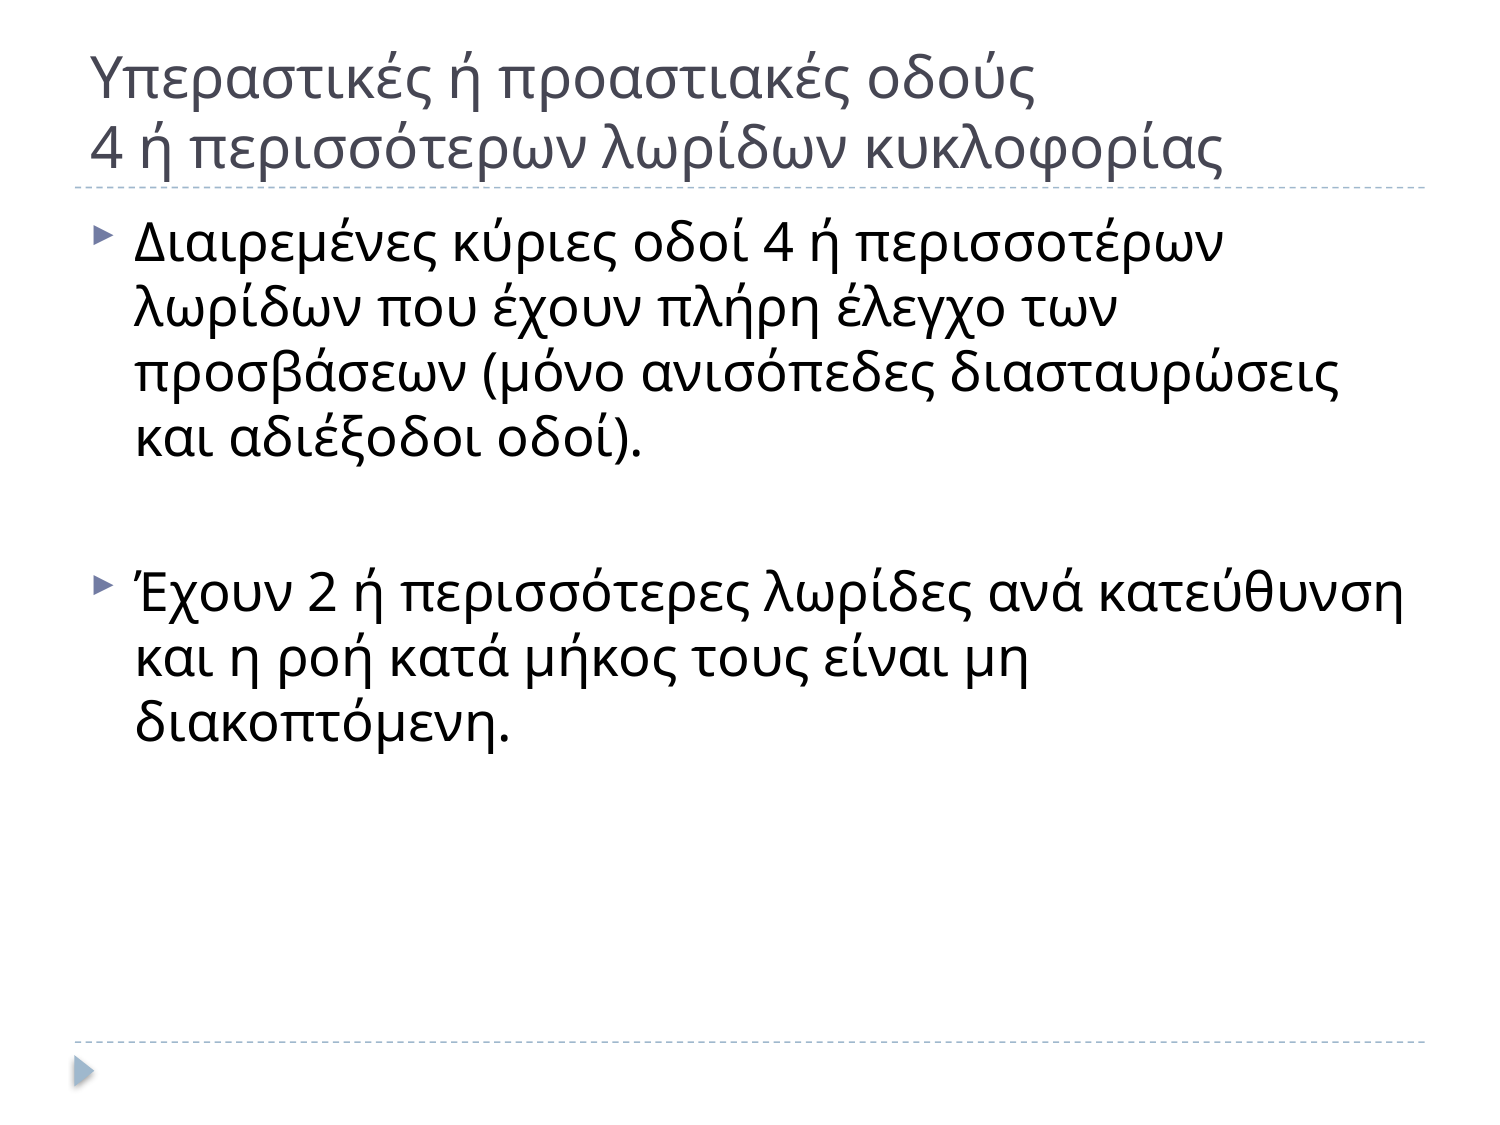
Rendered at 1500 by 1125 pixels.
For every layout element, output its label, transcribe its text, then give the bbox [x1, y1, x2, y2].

list Διαιρεμένες κύριες οδοί 4 ή περισσοτέρων λωρίδων που έχουν πλήρη έλεγχο των προσβάσεων (μόνο ανισόπεδες διασταυρώσεις και αδιέξοδοι οδοί). Έχουν 2 ή περισσότερες λωρίδες ανά κατεύθυνση και η ροή κατά μήκος τους είναι μη διακοπτόμενη. [74, 199, 1426, 1011]
title Υπεραστικές ή προαστιακές οδούς 4 ή περισσότερων λωρίδων κυκλοφορίας [74, 24, 1426, 188]
